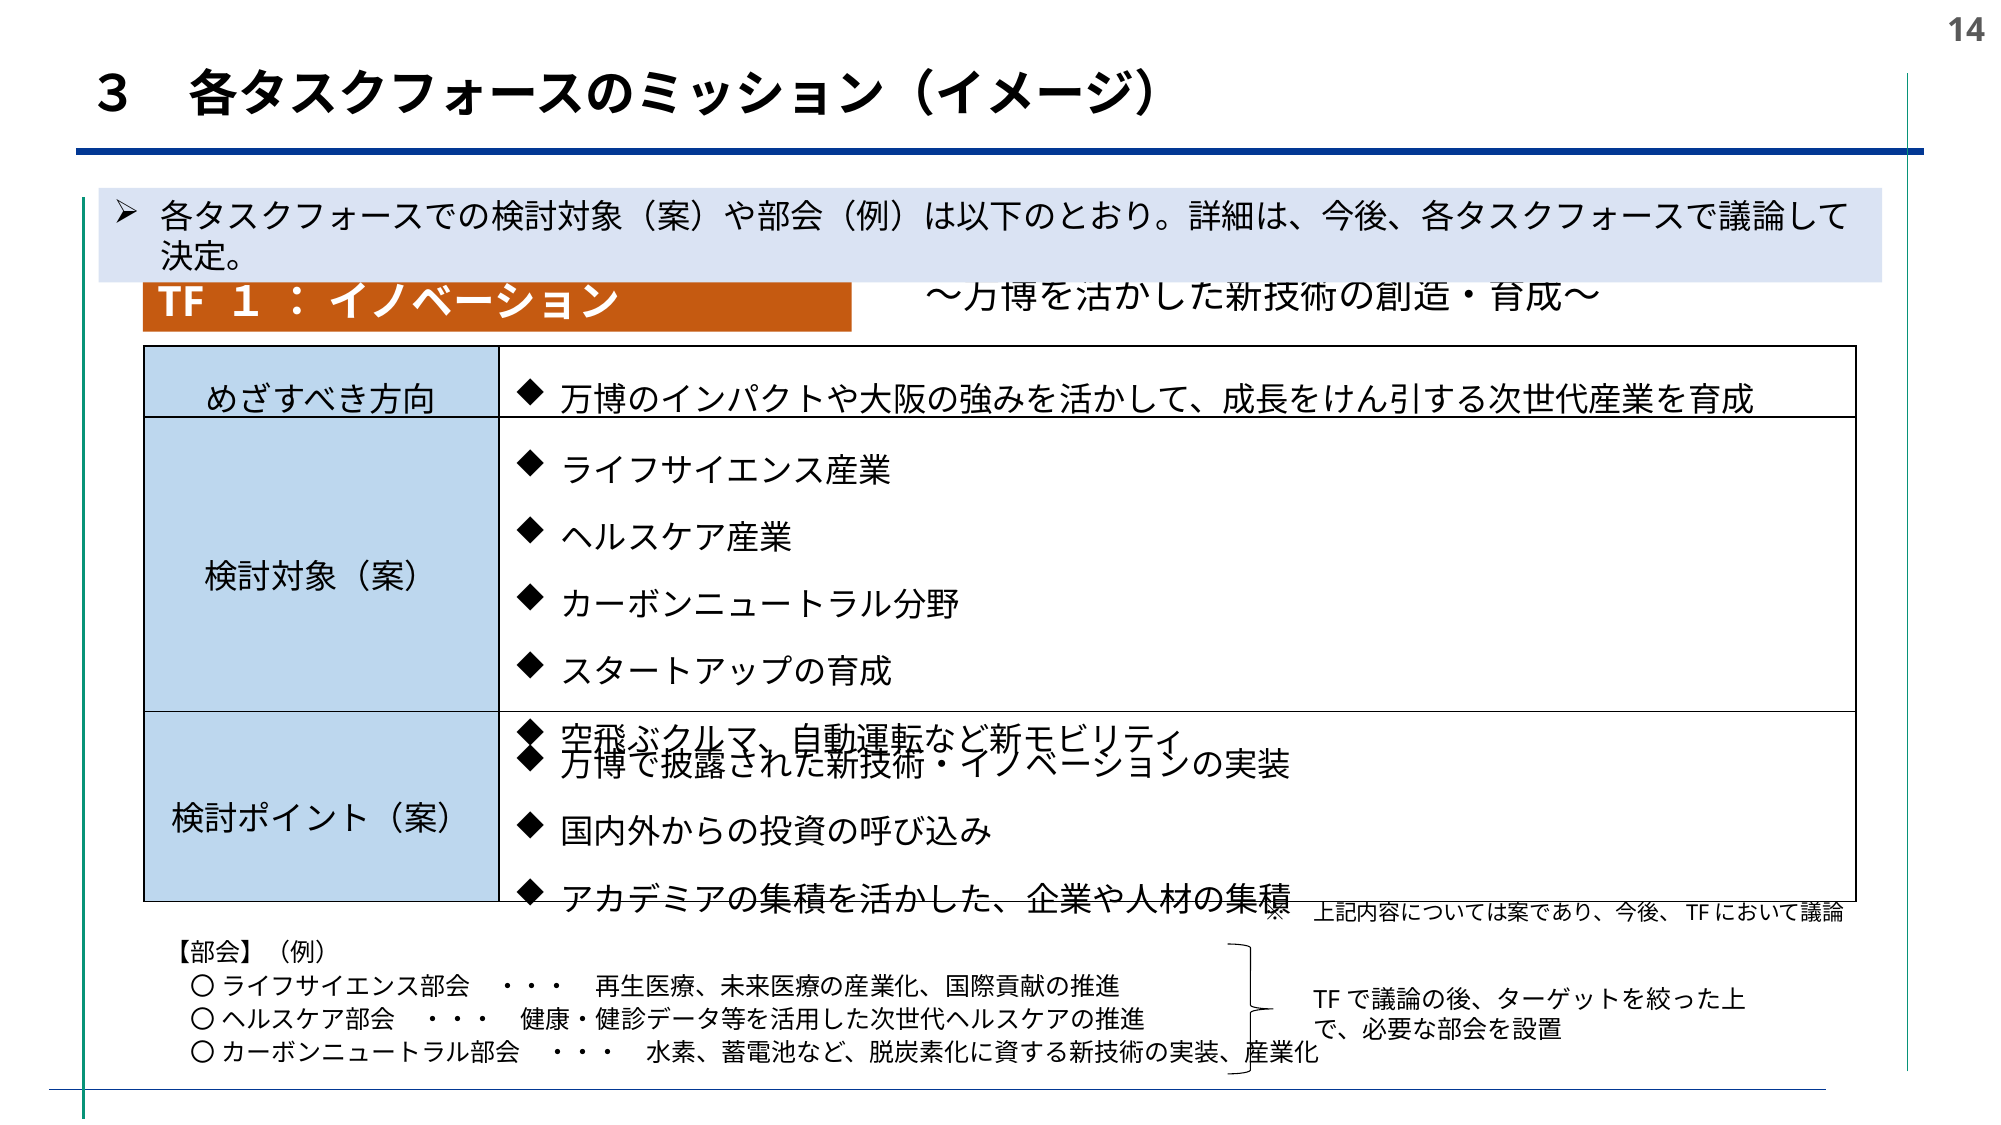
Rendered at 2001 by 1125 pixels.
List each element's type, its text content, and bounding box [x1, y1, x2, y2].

text_box TF １ ： イノベーション [142, 283, 852, 332]
text_box ～万博を活かした新技術の創造・育成～ [911, 283, 1666, 324]
text_box 【部会】（例） 〇 ライフサイエンス部会 ・・・ 再生医療、未来医療の産業化、国際貢献の推進 〇 ヘルスケア部会 ・・・ 健康・健診データ等を活用した次世代ヘルスケアの推進 〇 カーボンニュートラル部会 ・・・ 水素、蓄電池など、脱炭素化に資する新技術の実装、産業化 [150, 938, 1429, 1075]
text_box 各タスクフォースでの検討対象（案）や部会（例）は以下のとおり。詳細は、今後、各タスクフォースで議論して決定。 [98, 187, 1883, 283]
text_box ３ 各タスクフォースのミッション（イメージ） [73, 53, 1925, 129]
table_cell ライフサイエンス産業 ヘルスケア産業 カーボンニュートラル分野 スタートアップの育成 空飛ぶクルマ、自動運転など新モビリティ [500, 418, 1855, 711]
table_cell 検討ポイント（案） [145, 712, 498, 901]
text_box [1227, 943, 1274, 1075]
text_box ※ 上記内容については案であり、今後、TFにおいて議論 [142, 891, 1859, 933]
table_cell 万博で披露された新技術・イノベーションの実装 国内外からの投資の呼び込み アカデミアの集積を活かした、企業や人材の集積 [500, 712, 1855, 901]
text_box TFで議論の後、ターゲットを絞った上で、必要な部会を設置 [1298, 969, 1779, 1058]
table_header 万博のインパクトや大阪の強みを活かして、成長をけん引する次世代産業を育成 [500, 347, 1855, 416]
table_header めざすべき方向 [145, 347, 498, 416]
table_cell 検討対象（案） [145, 418, 498, 711]
slide_number 13 [1550, 0, 2000, 61]
